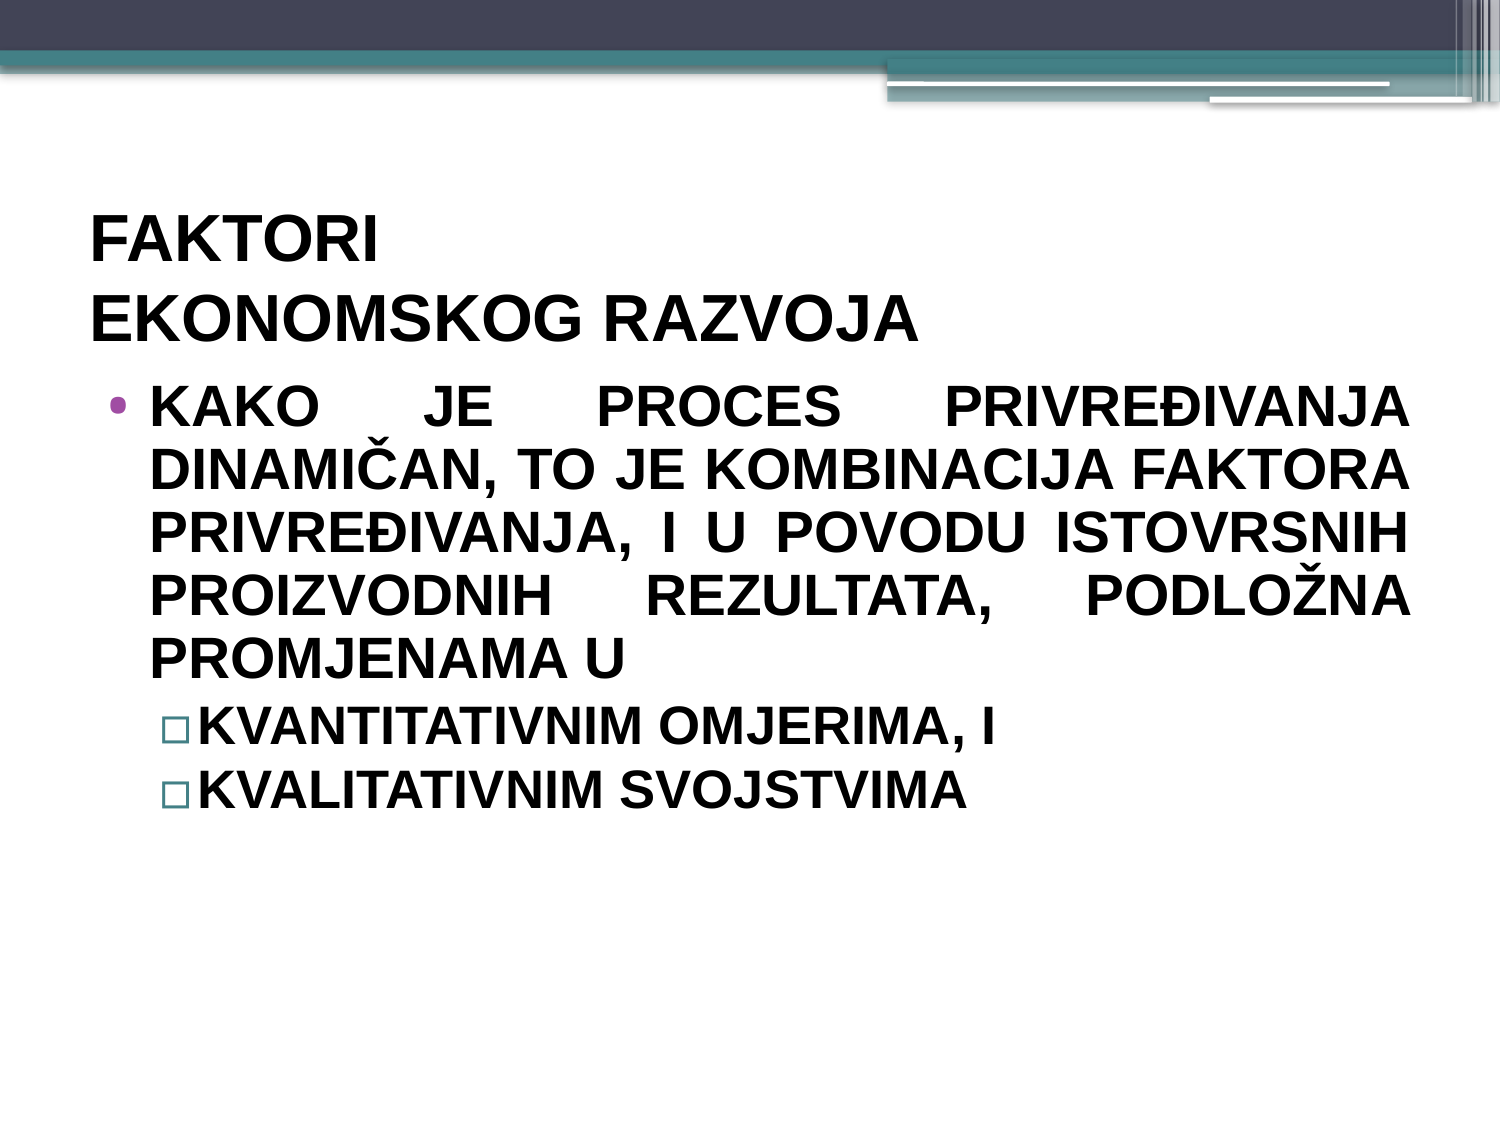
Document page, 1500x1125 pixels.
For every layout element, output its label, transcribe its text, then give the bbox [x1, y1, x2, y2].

title FAKTORI EKONOMSKOG RAZVOJA [75, 187, 1425, 363]
list KAKO JE PROCES PRIVREĐIVANJA DINAMIČAN, TO JE KOMBINACIJA FAKTORA PRIVREĐIVANJA, I U POVODU ISTOVRSNIH PROIZVODNIH REZULTATA, PODLOŽNA PROMJENAMA U KVANTITATIVNIM OMJERIMA, I KVALITATIVNIM SVOJSTVIMA [75, 368, 1425, 1079]
